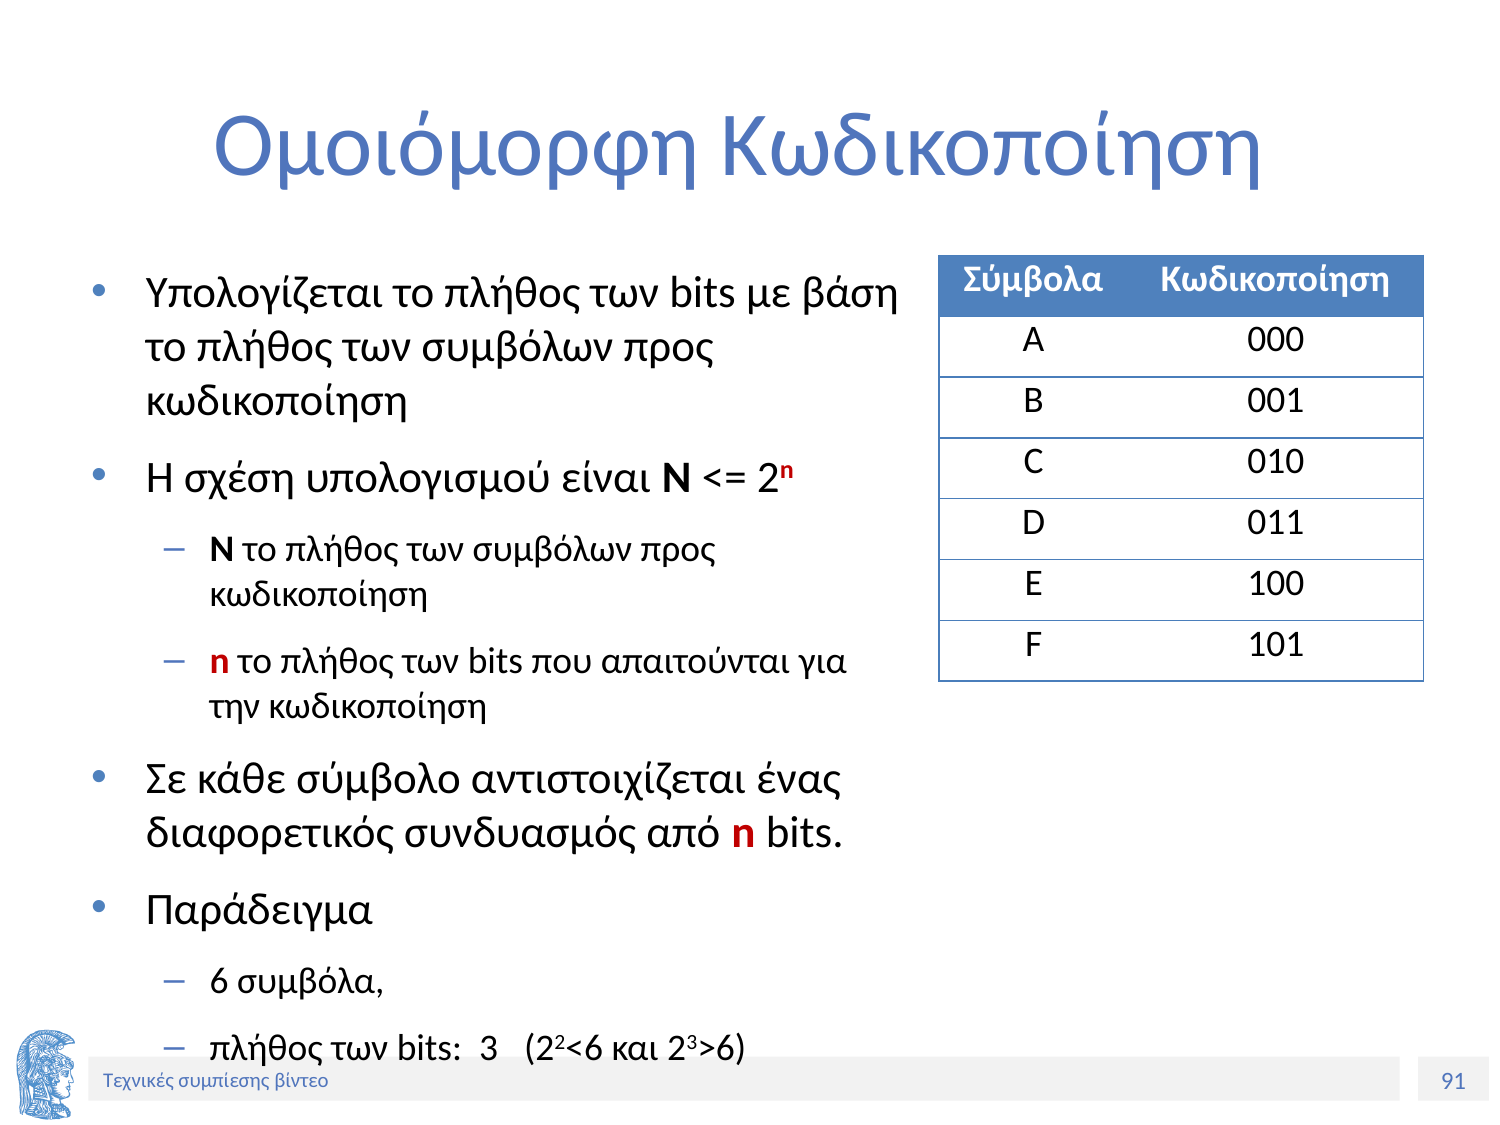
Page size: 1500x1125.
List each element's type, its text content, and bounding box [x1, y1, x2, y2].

table_cell F [940, 621, 1128, 680]
table_cell 010 [1128, 439, 1423, 498]
picture [9, 1026, 81, 1120]
title Ομοιόμορφη Κωδικοποίηση [75, 45, 1425, 233]
table_cell C [940, 439, 1128, 498]
table_cell 000 [1128, 317, 1423, 376]
table_cell D [940, 499, 1128, 559]
table_cell 011 [1128, 499, 1423, 559]
table_cell 001 [1128, 378, 1423, 437]
list Yπολογίζεται το πλήθος των bits με βάση το πλήθος των συμβόλων προς κωδικοποίηση Η σχέση υπολογισμού είναι N <= 2n N το πλήθος των συμβόλων προς κωδικοποίηση n το πλήθος των bits που απαιτούνται για την κωδικοποίηση Σε κάθε σύμβολο αντιστοιχίζεται ένας διαφορετικός συνδυασμός από n bits. Παράδειγμα 6 συμβόλα, πλήθος των bits: 3 (22<6 και 23>6) [76, 255, 916, 1080]
table_header Κωδικοποίηση [1128, 256, 1423, 316]
table_cell E [940, 560, 1128, 620]
table_header Σύμβολα [940, 256, 1128, 316]
table_cell 100 [1128, 560, 1423, 620]
table_cell B [940, 378, 1128, 437]
table_cell 101 [1128, 621, 1423, 680]
table_cell Α [940, 317, 1128, 376]
